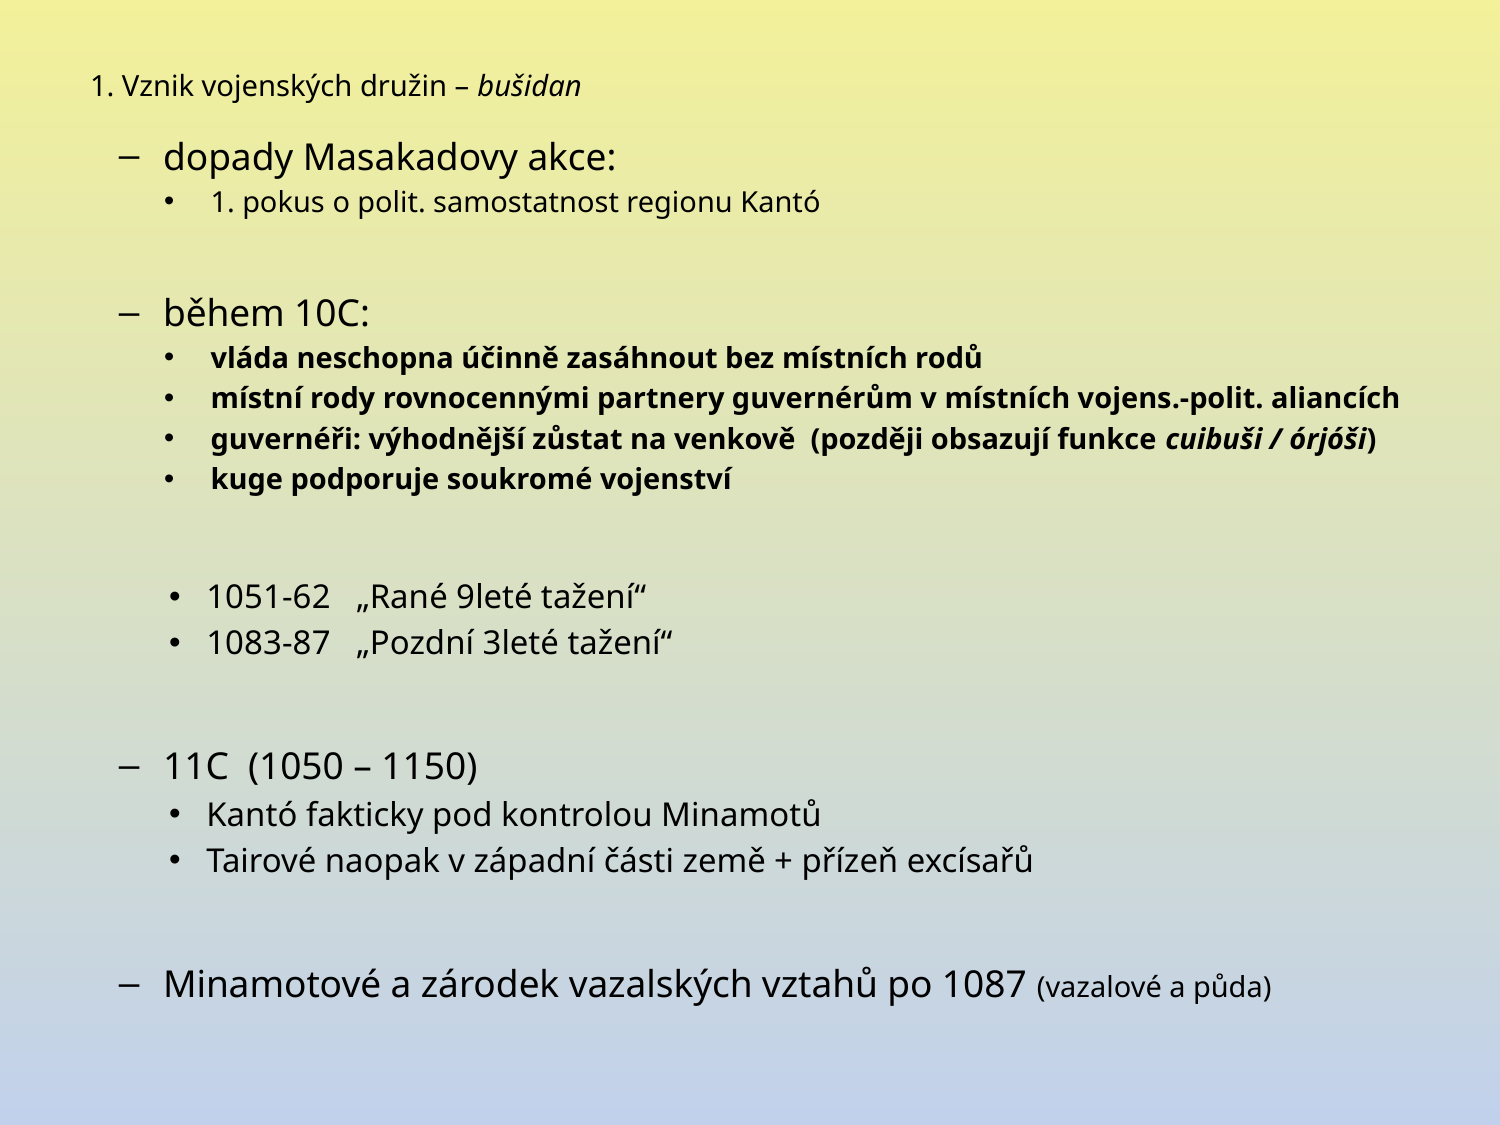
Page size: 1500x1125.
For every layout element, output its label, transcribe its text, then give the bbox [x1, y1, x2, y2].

title 1. Vznik vojenských družin – bušidan [75, 45, 1425, 125]
list dopady Masakadovy akce: 1. pokus o polit. samostatnost regionu Kantó během 10C: vláda neschopna účinně zasáhnout bez místních rodů místní rody rovnocennými partnery guvernérům v místních vojens.-polit. aliancích guvernéři: výhodnější zůstat na venkově (později obsazují funkce cuibuši / órjóši) kuge podporuje soukromé vojenství 1051-62 „Rané 9leté tažení“ 1083-87 „Pozdní 3leté tažení“ 11C (1050 – 1150) Kantó fakticky pod kontrolou Minamotů Tairové naopak v západní části země + přízeň excísařů Minamotové a zárodek vazalských vztahů po 1087 (vazalové a půda) [75, 125, 1425, 1047]
